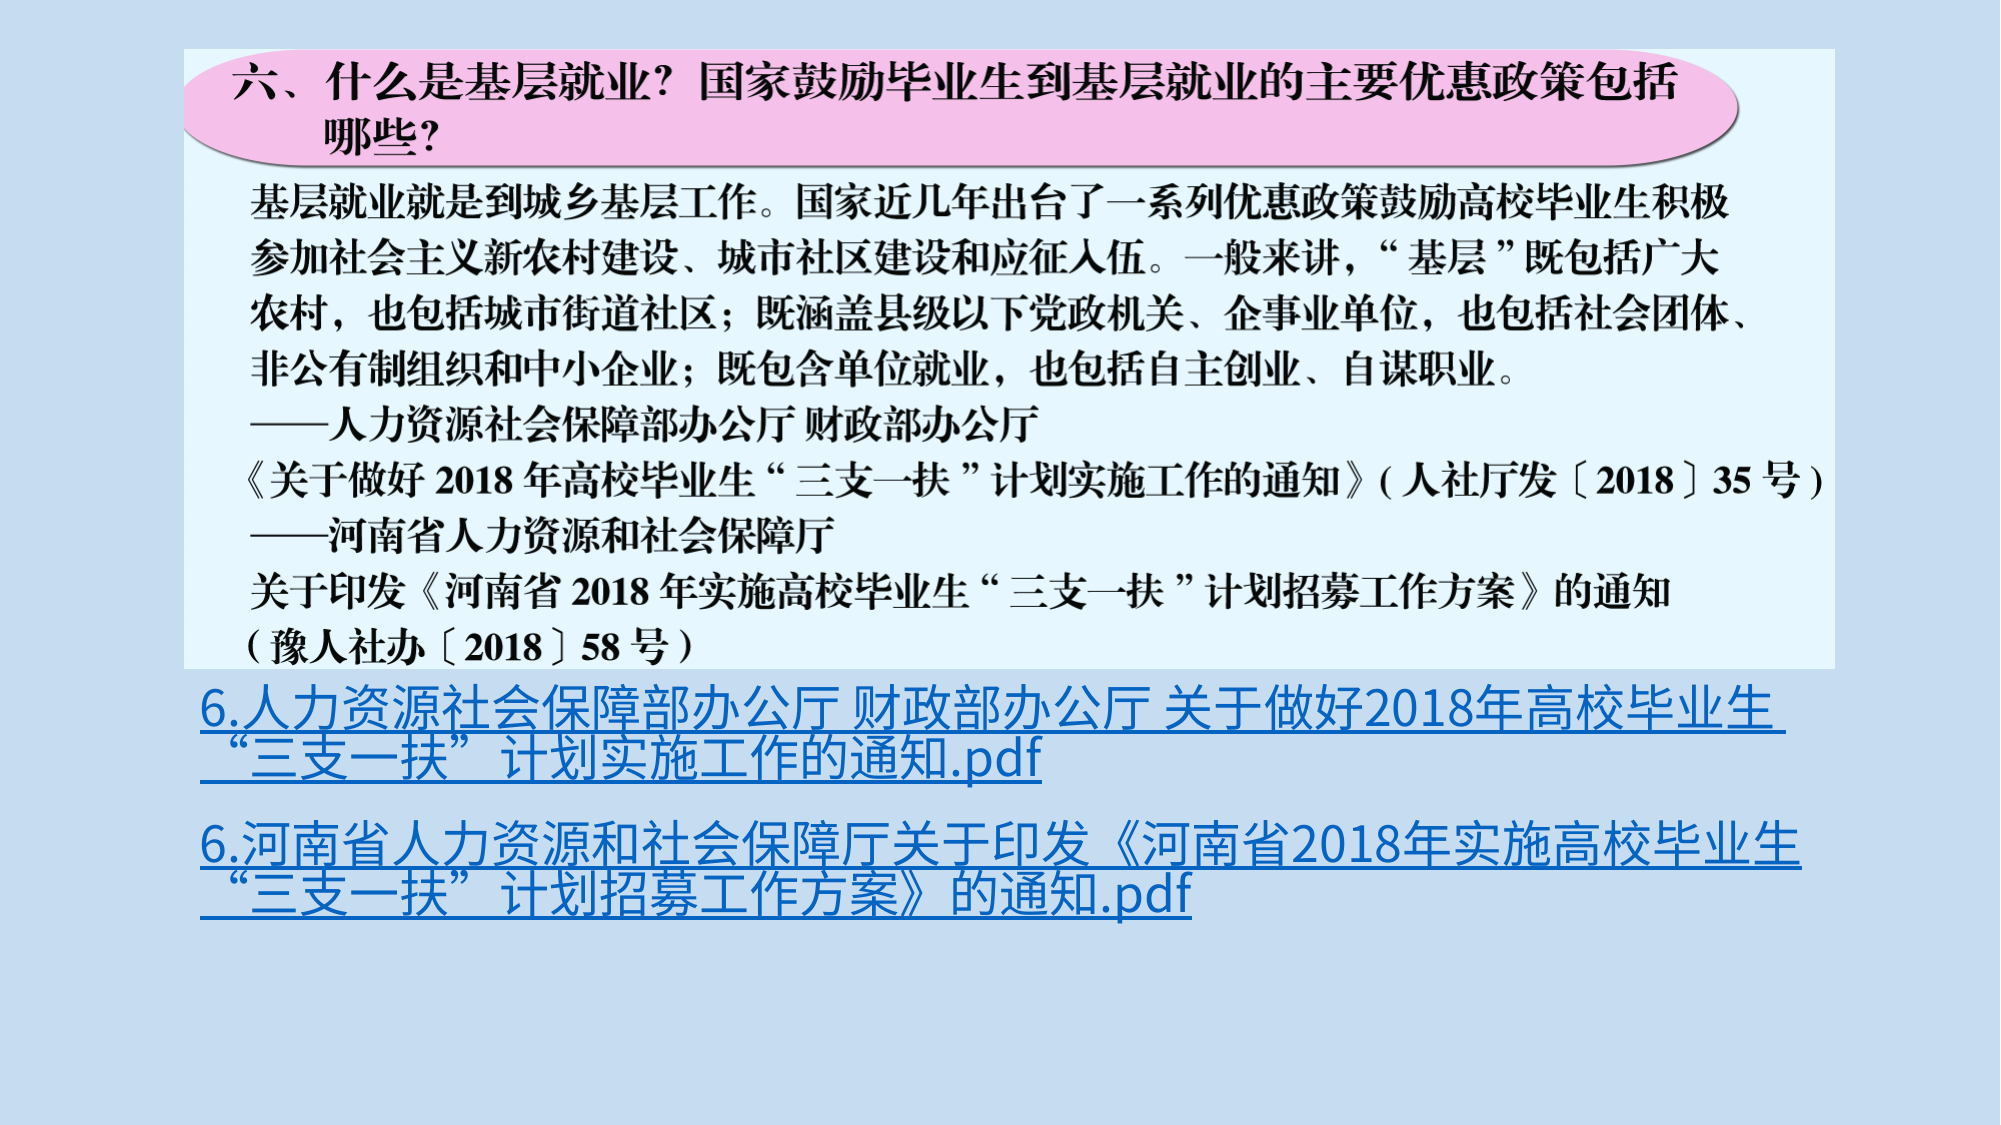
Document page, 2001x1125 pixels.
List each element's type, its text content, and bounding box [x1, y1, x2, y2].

subtitle 6.人力资源社会保障部办公厅 财政部办公厅 关于做好2018年高校毕业生 “三支一扶”计划实施工作的通知.pdf 6.河南省人力资源和社会保障厅关于印发《河南省2018年实施高校毕业生“三支一扶”计划招募工作方案》的通知.pdf [184, 669, 1835, 924]
picture [184, 49, 1835, 669]
